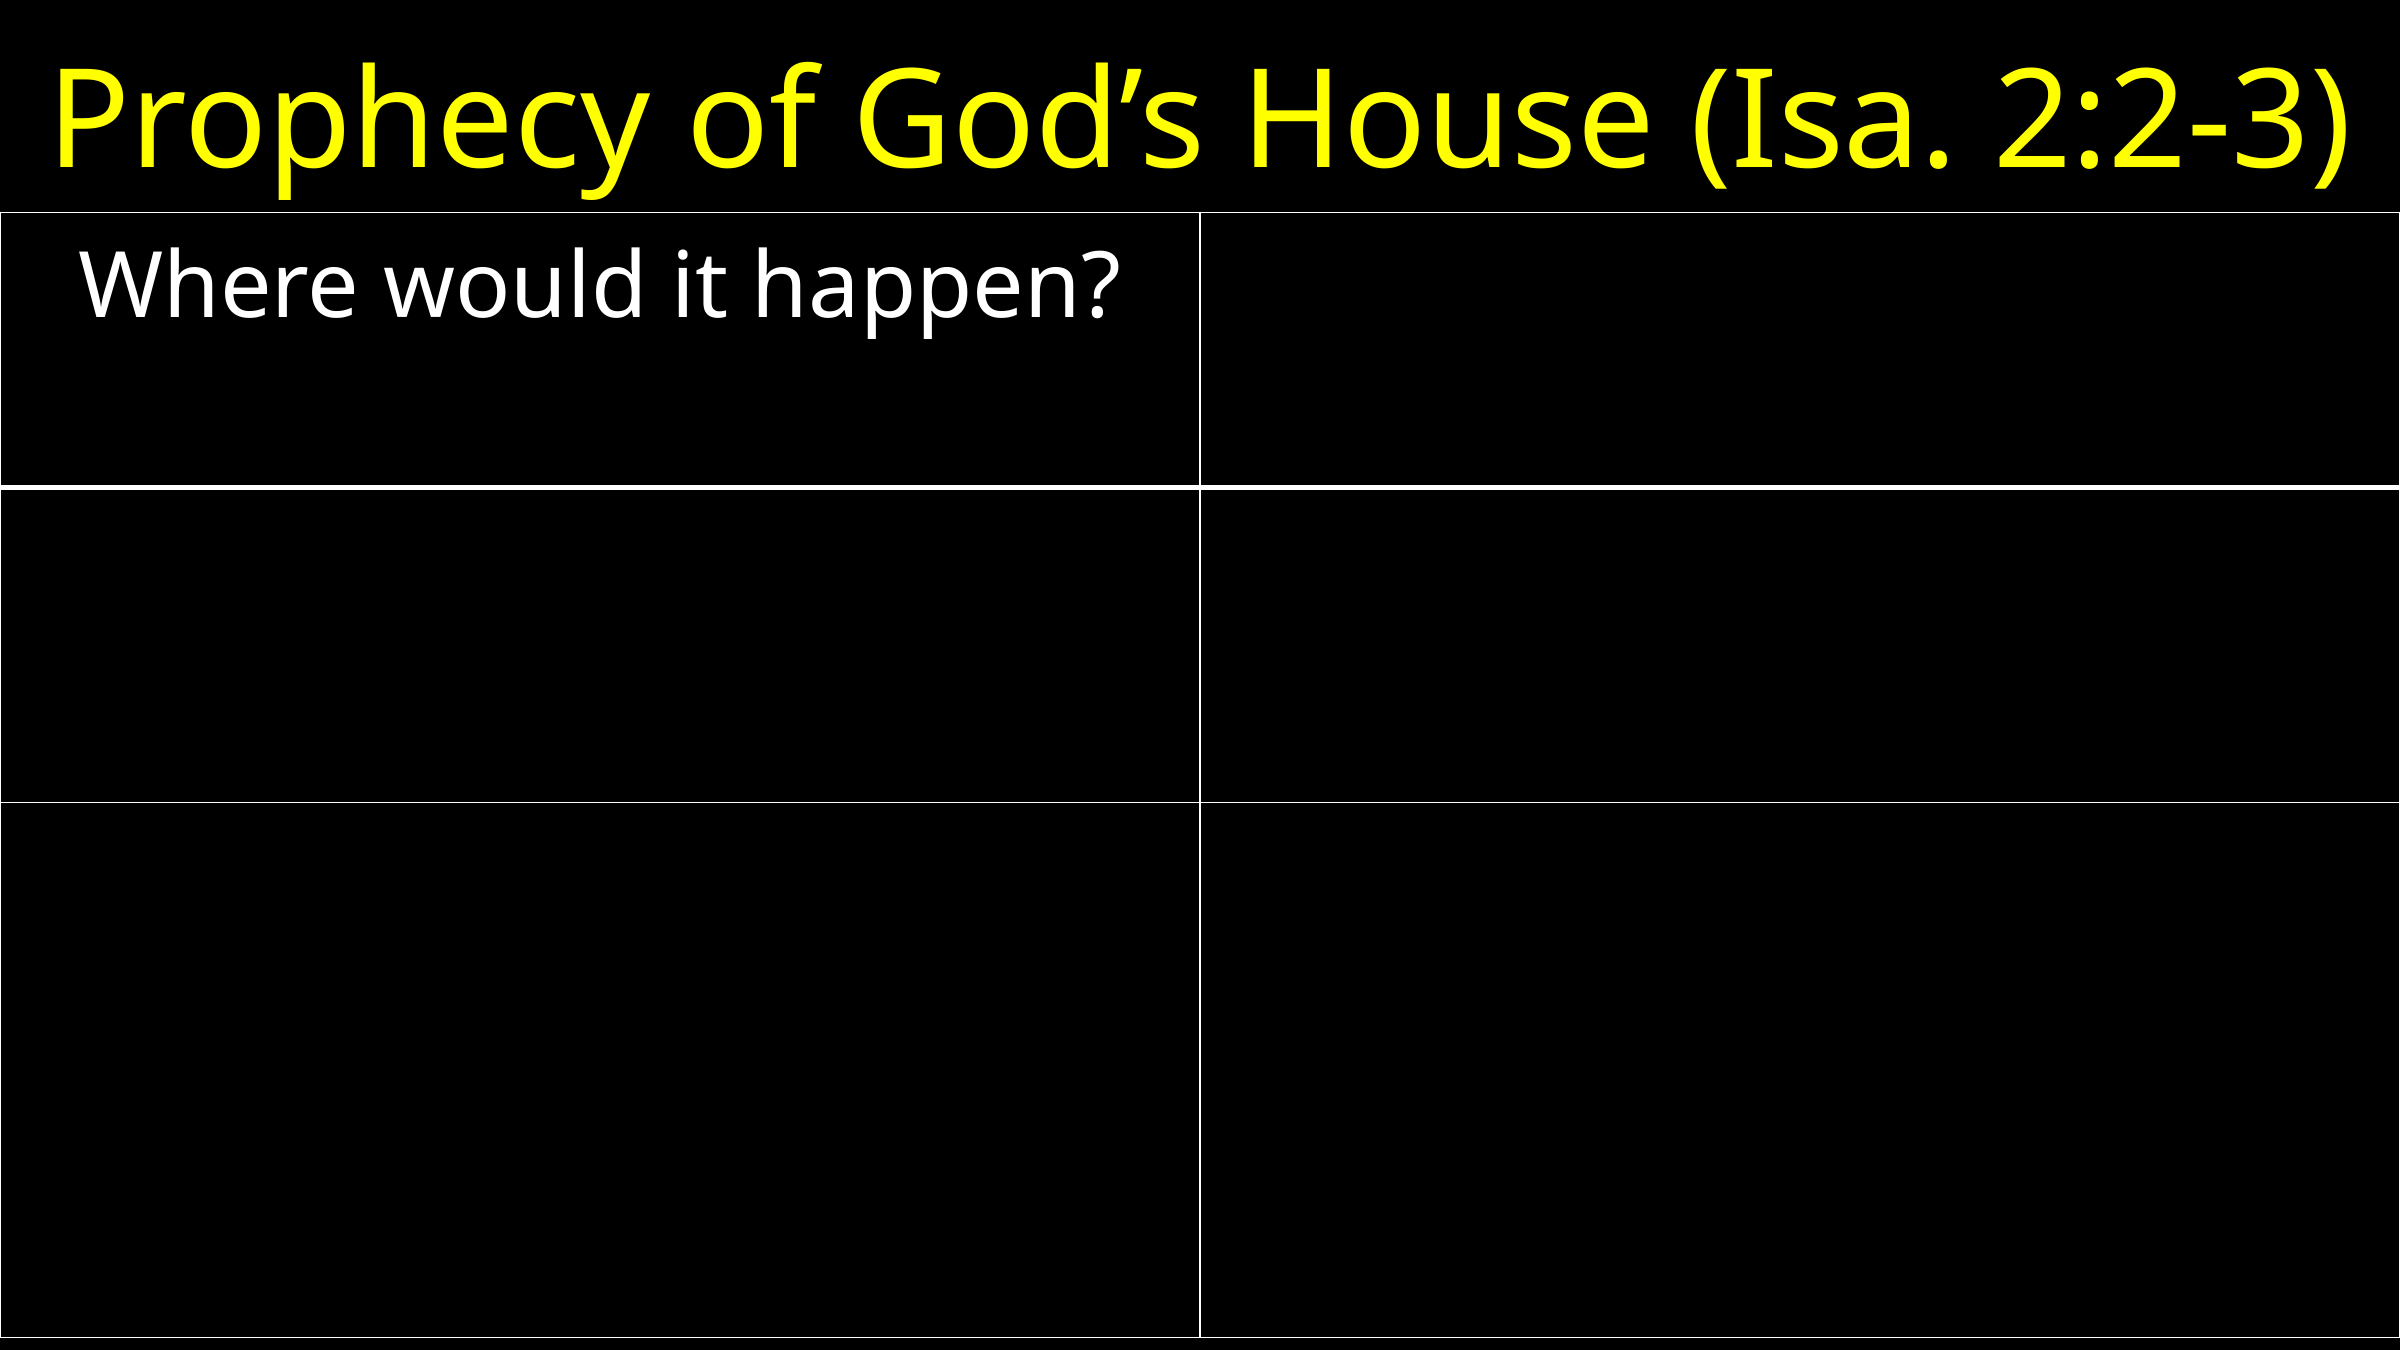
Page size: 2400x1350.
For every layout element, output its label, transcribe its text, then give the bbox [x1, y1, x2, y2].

table_cell [1, 490, 1199, 802]
title Prophecy of God’s House (Isa. 2:2-3) [0, 0, 2400, 212]
table_cell [1201, 803, 2399, 1337]
table_cell [1201, 490, 2399, 802]
table_header [1201, 213, 2399, 485]
table_header Where would it happen? [1, 213, 1199, 485]
table_cell [1, 803, 1199, 1337]
